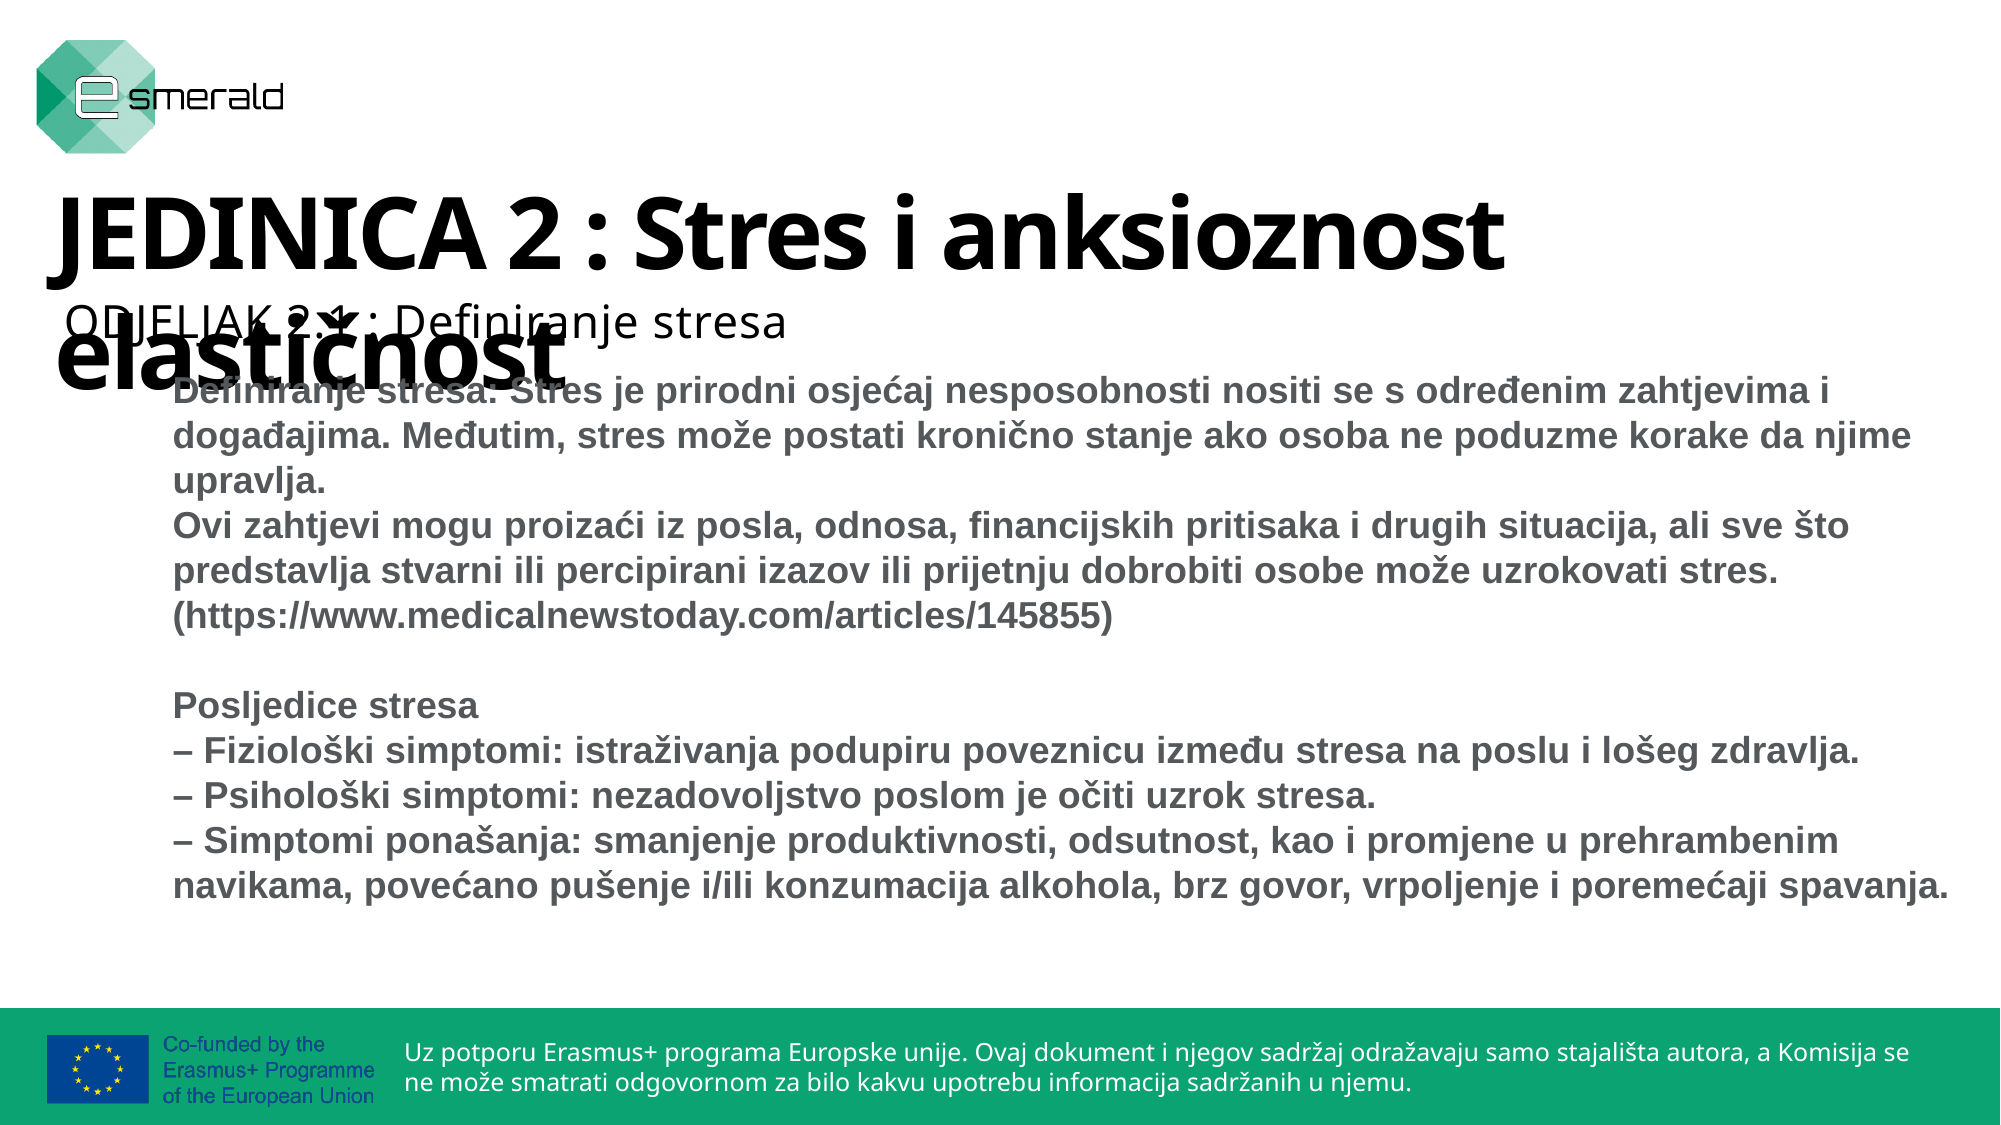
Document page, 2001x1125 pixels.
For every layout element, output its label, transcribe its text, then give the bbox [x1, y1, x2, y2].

text_box JEDINICA 2 : Stres i anksioznost elastičnost [52, 167, 1625, 410]
picture [47, 1035, 374, 1107]
picture [15, 18, 302, 169]
text_box Definiranje stresa: Stres je prirodni osjećaj nesposobnosti nositi se s određenim zahtjevima i događajima. Međutim, stres može postati kronično stanje ako osoba ne poduzme korake da njime upravlja. Ovi zahtjevi mogu proizaći iz posla, odnosa, financijskih pritisaka i drugih situacija, ali sve što predstavlja stvarni ili percipirani izazov ili prijetnju dobrobiti osobe može uzrokovati stres. (https://www.medicalnewstoday.com/articles/145855) Posljedice stresa – Fiziološki simptomi: istraživanja podupiru poveznicu između stresa na poslu i lošeg zdravlja. – Psihološki simptomi: nezadovoljstvo poslom je očiti uzrok stresa. – Simptomi ponašanja: smanjenje produktivnosti, odsutnost, kao i promjene u prehrambenim navikama, povećano pušenje i/ili konzumacija alkohola, brz govor, vrpoljenje i poremećaji spavanja. [157, 359, 1967, 959]
text_box ODJELJAK 2.1 : Definiranje stresa [61, 290, 919, 349]
